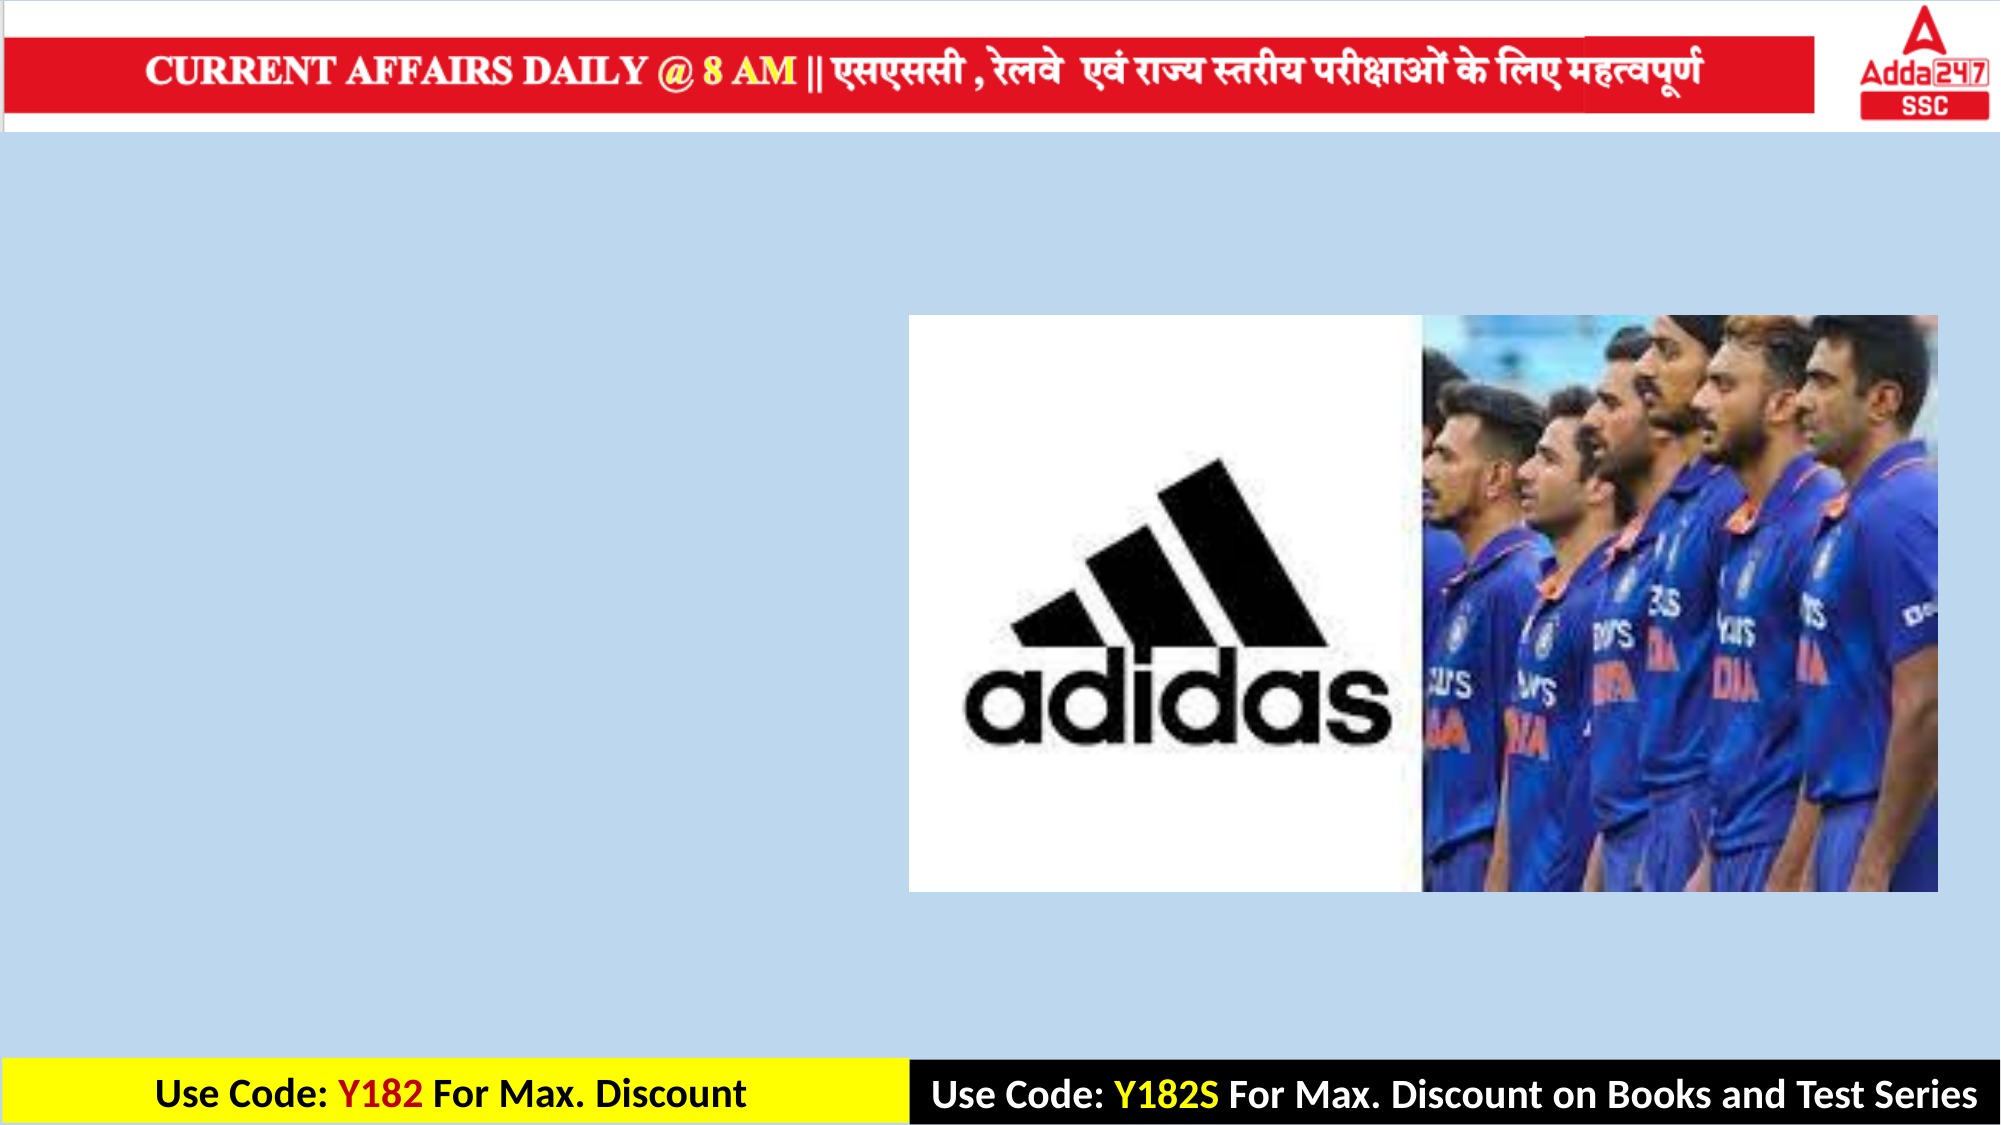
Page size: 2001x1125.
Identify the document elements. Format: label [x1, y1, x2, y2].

picture [0, 1, 2000, 132]
picture [909, 315, 1938, 892]
